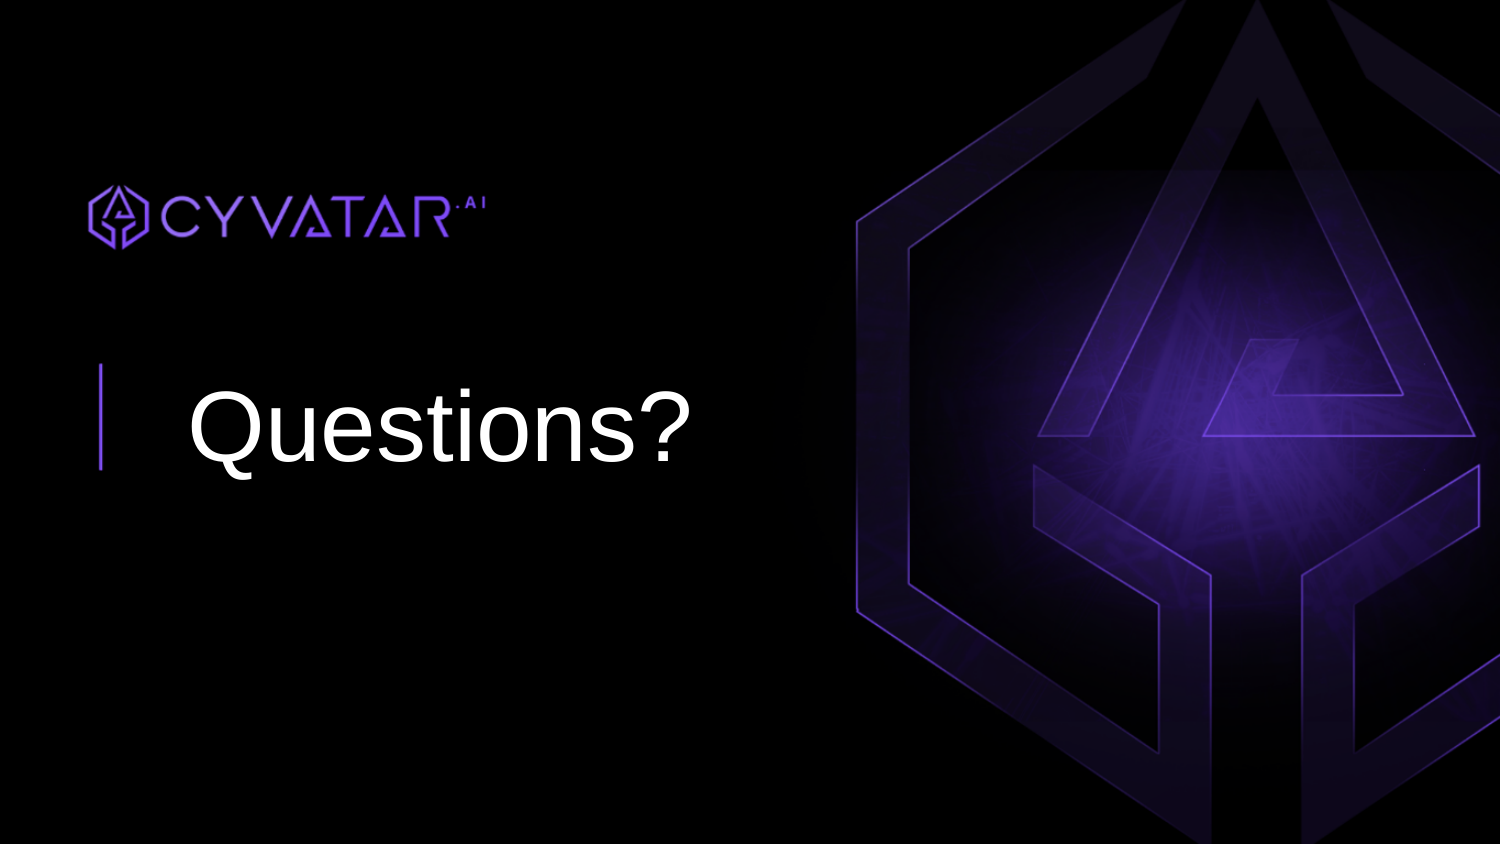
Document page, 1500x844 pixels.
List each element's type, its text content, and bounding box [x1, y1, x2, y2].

picture [0, 0, 1500, 844]
text_box Questions? [172, 353, 708, 489]
